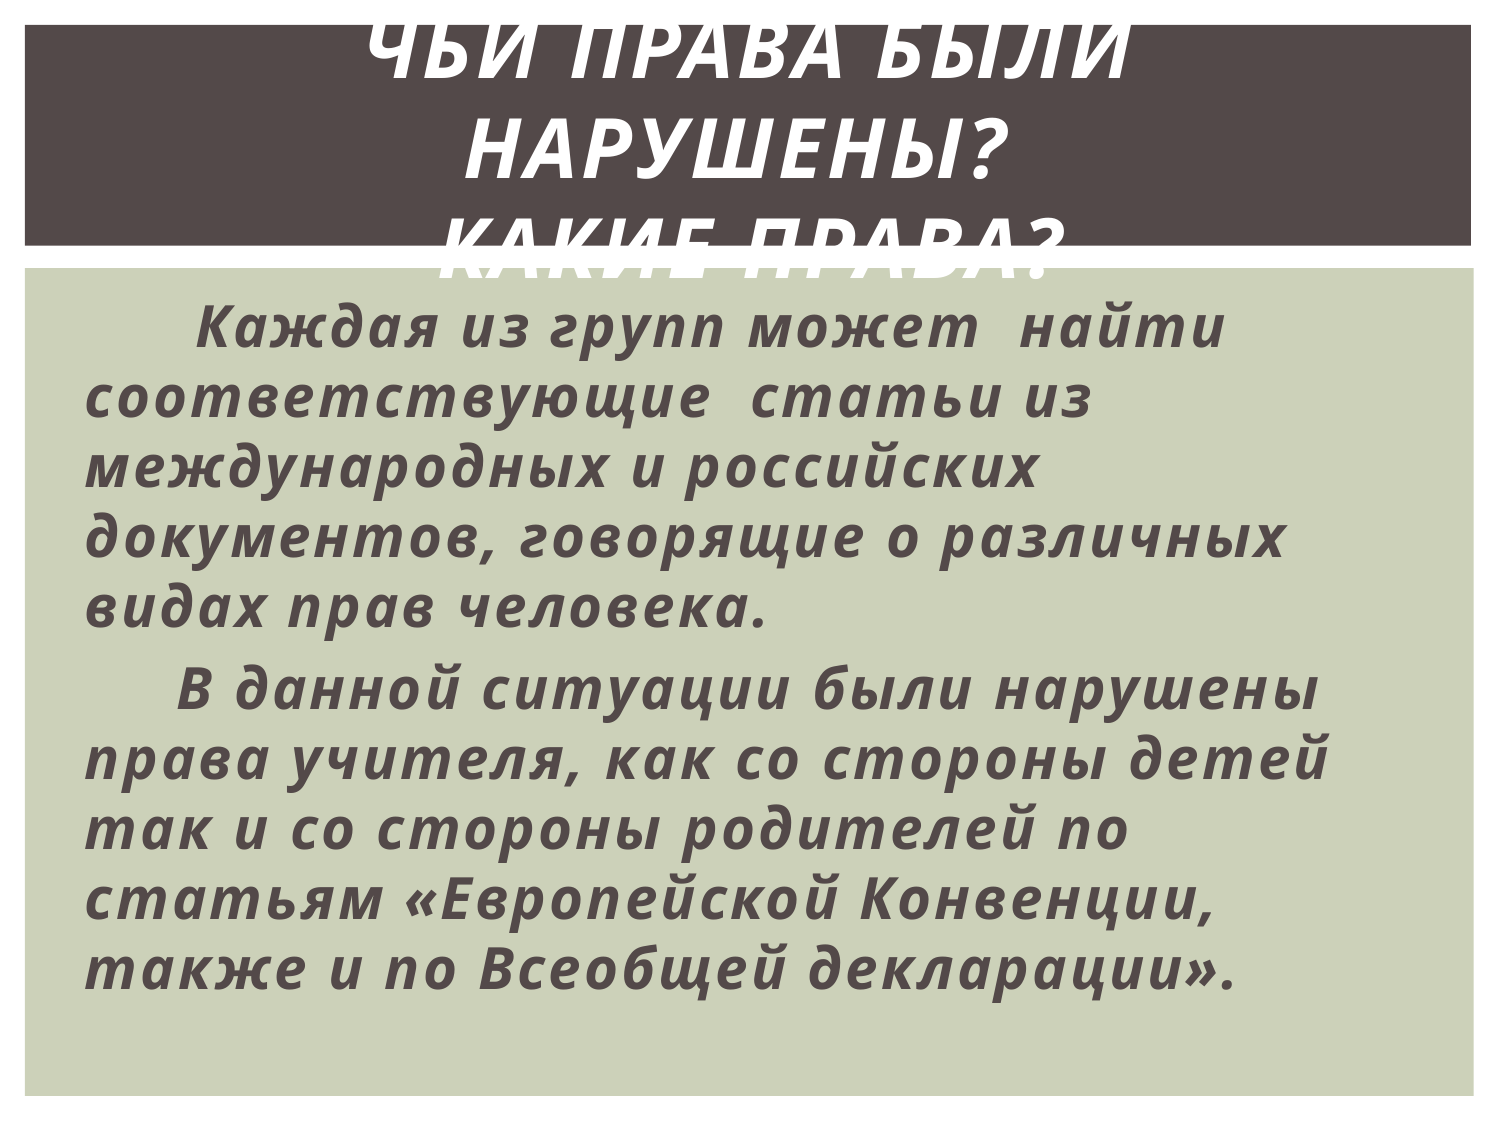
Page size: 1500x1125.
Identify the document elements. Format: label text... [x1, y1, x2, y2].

title Чьи права были нарушены? Какие права? [62, 58, 1438, 232]
list Каждая из групп может найти соответствующие статьи из международных и российских документов, говорящие о различных видах прав человека. В данной ситуации были нарушены права учителя, как со стороны детей так и со стороны родителей по статьям «Европейской Конвенции, также и по Всеобщей декларации». [62, 281, 1442, 1005]
